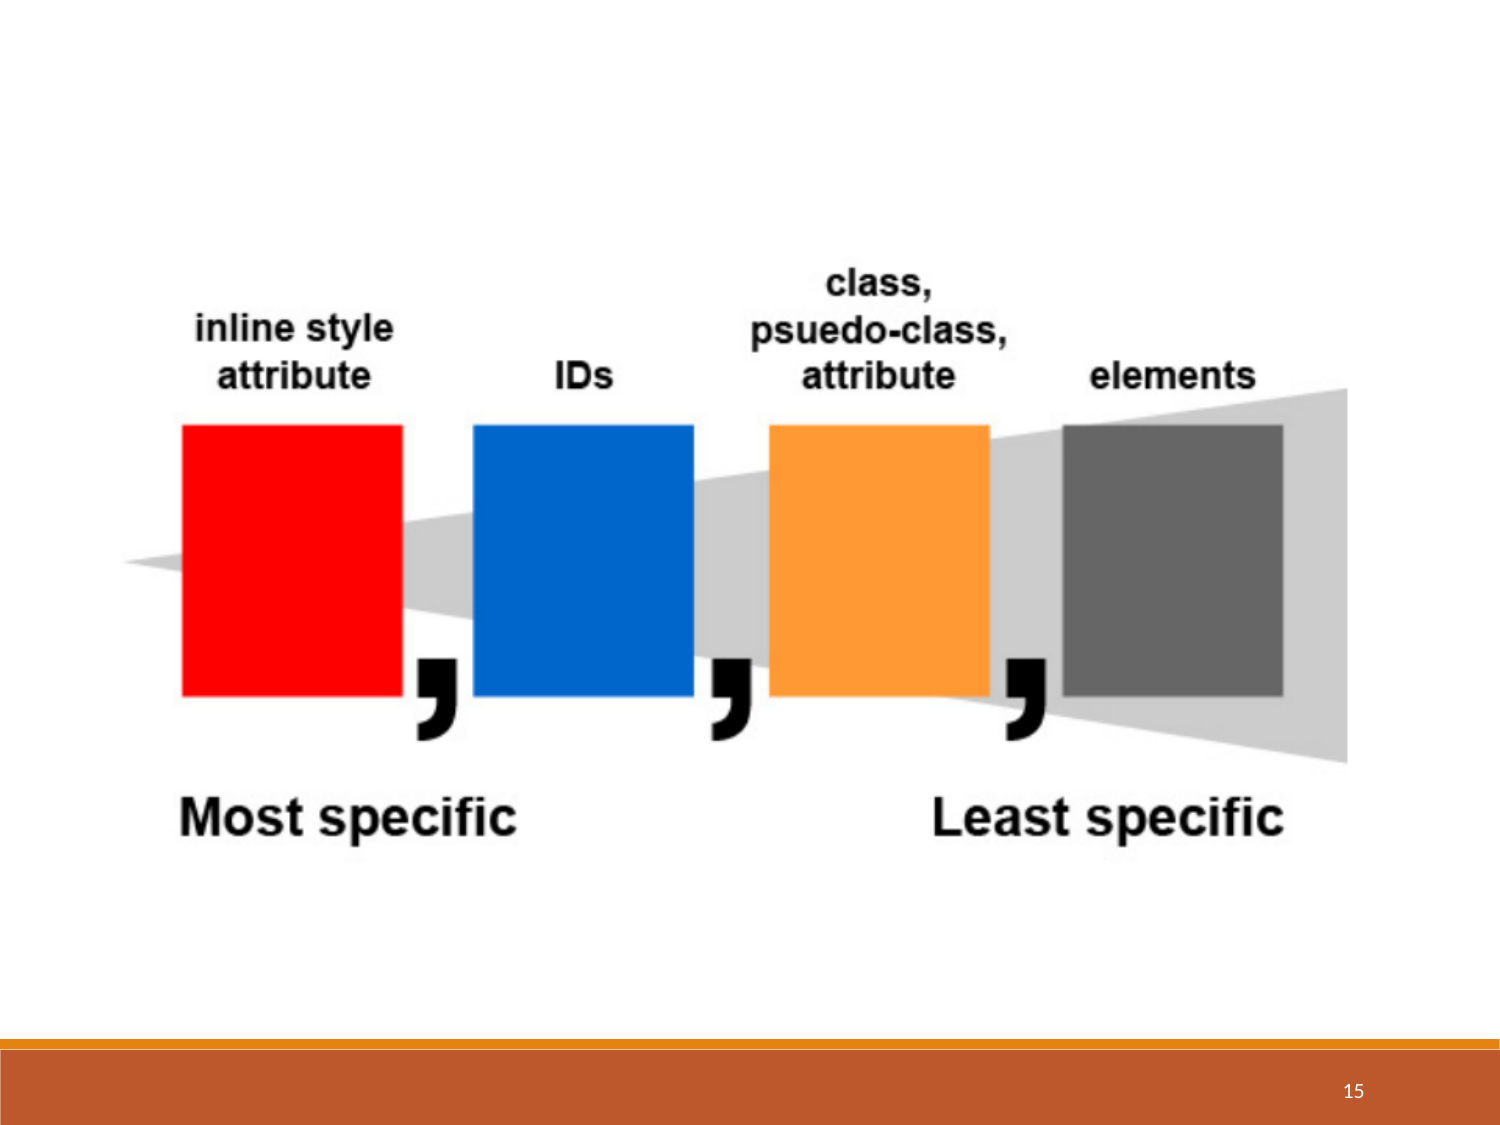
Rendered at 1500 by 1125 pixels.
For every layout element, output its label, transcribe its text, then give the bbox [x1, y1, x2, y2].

slide_number 15 [1218, 1059, 1380, 1120]
picture [106, 229, 1394, 896]
